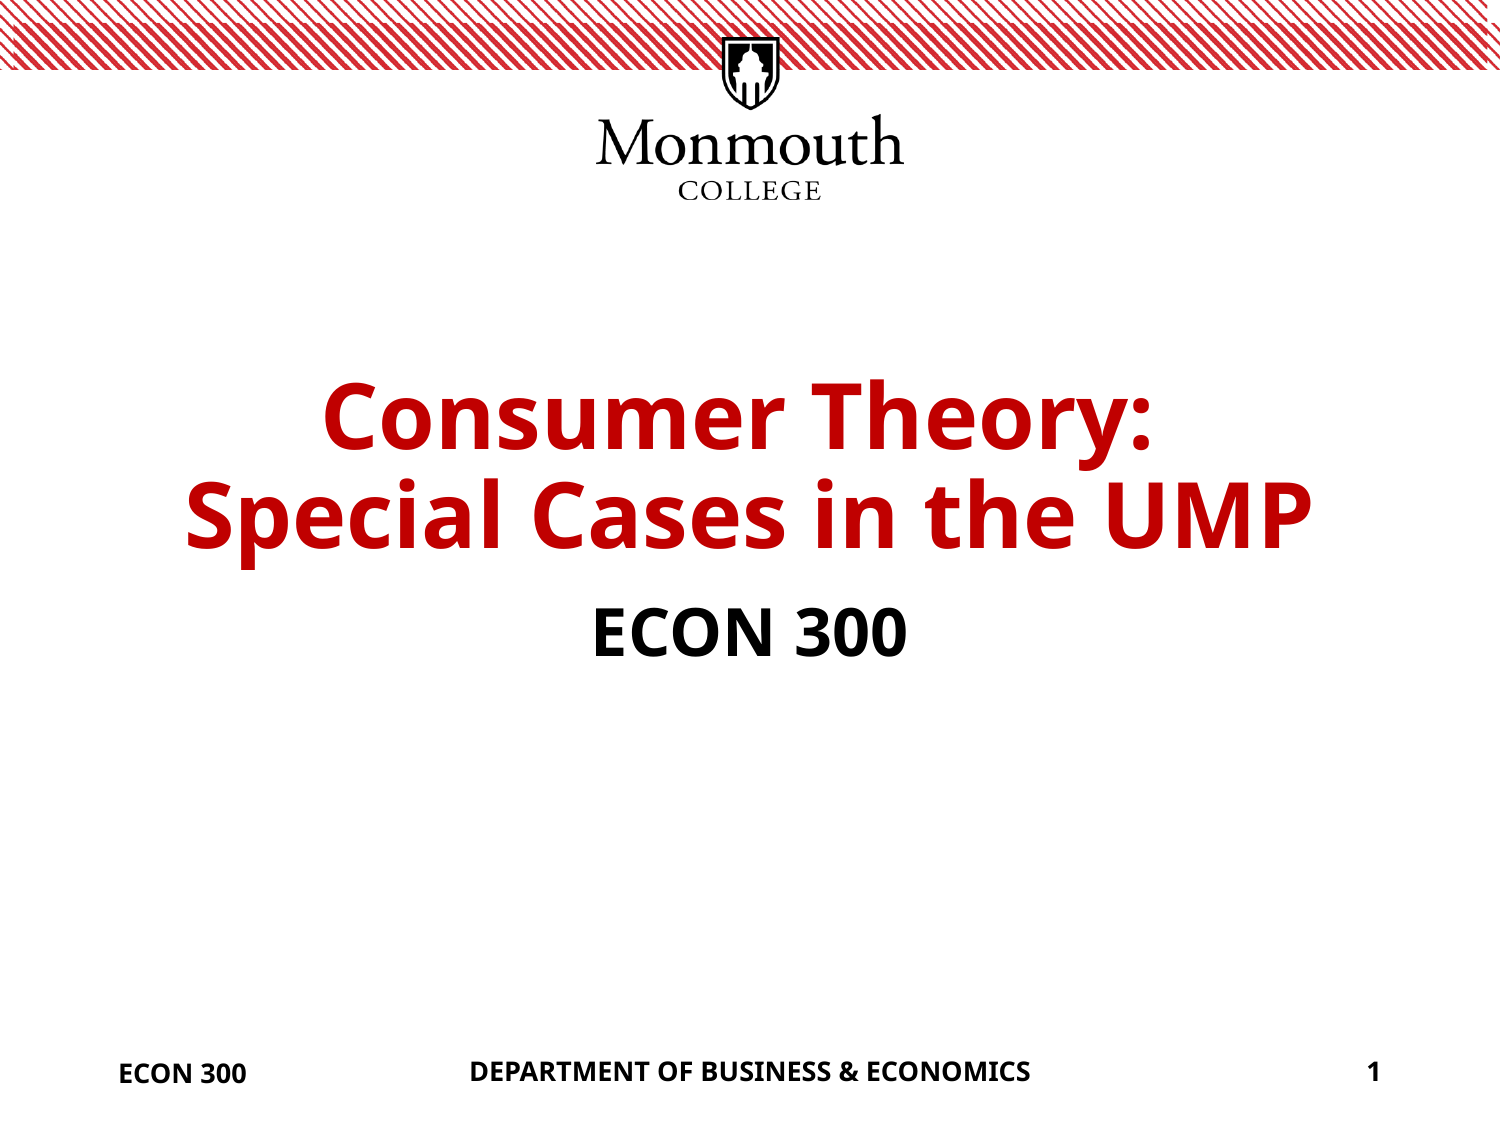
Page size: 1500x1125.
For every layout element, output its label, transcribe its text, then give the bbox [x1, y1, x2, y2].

subtitle ECON 300 [187, 590, 1313, 863]
title Consumer Theory: Special Cases in the UMP [84, 184, 1416, 576]
slide_number 1 [1059, 1042, 1397, 1103]
picture [0, 0, 1500, 184]
slide_number ECON 300 [103, 1042, 277, 1103]
footer DEPARTMENT OF BUSINESS & ECONOMICS [277, 1042, 1059, 1103]
